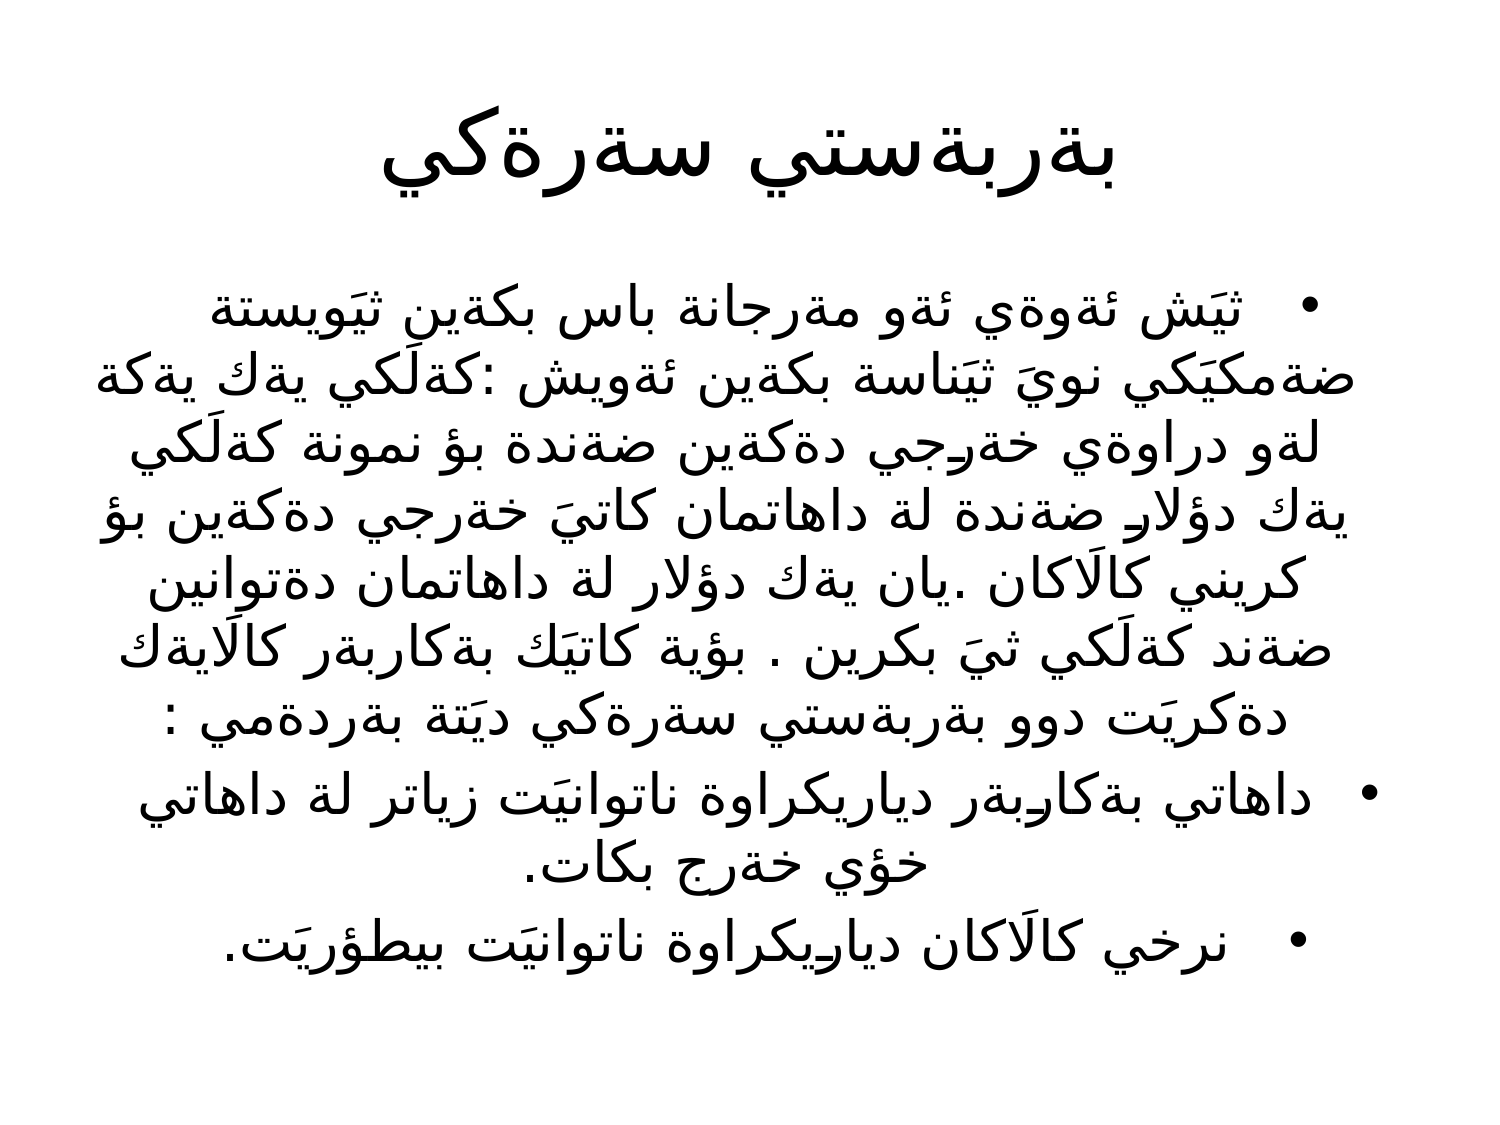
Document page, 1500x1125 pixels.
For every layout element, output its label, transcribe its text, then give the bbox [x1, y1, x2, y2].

list ثيَش ئةوةي ئةو مةرجانة باس بكةين ثيَويستة ضةمكيَكي نويَ ثيَناسة بكةين ئةويش :كةلَكي يةك يةكة لةو دراوةي خةرجي دةكةين ضةندة بؤ نمونة كةلَكي يةك دؤلار ضةندة لة داهاتمان كاتيَ خةرجي دةكةين بؤ كريني كالَاكان .يان يةك دؤلار لة داهاتمان دةتوانين ضةند كةلَكي ثيَ بكرين . بؤية كاتيَك بةكاربةر كالَايةك دةكريَت دوو بةربةستي سةرةكي ديَتة بةردةمي : داهاتي بةكاربةر دياريكراوة ناتوانيَت زياتر لة داهاتي خؤي خةرج بكات. نرخي كالَاكان دياريكراوة ناتوانيَت بيطؤريَت. [75, 262, 1425, 1005]
title بةربةستي سةرةكي [75, 45, 1425, 233]
